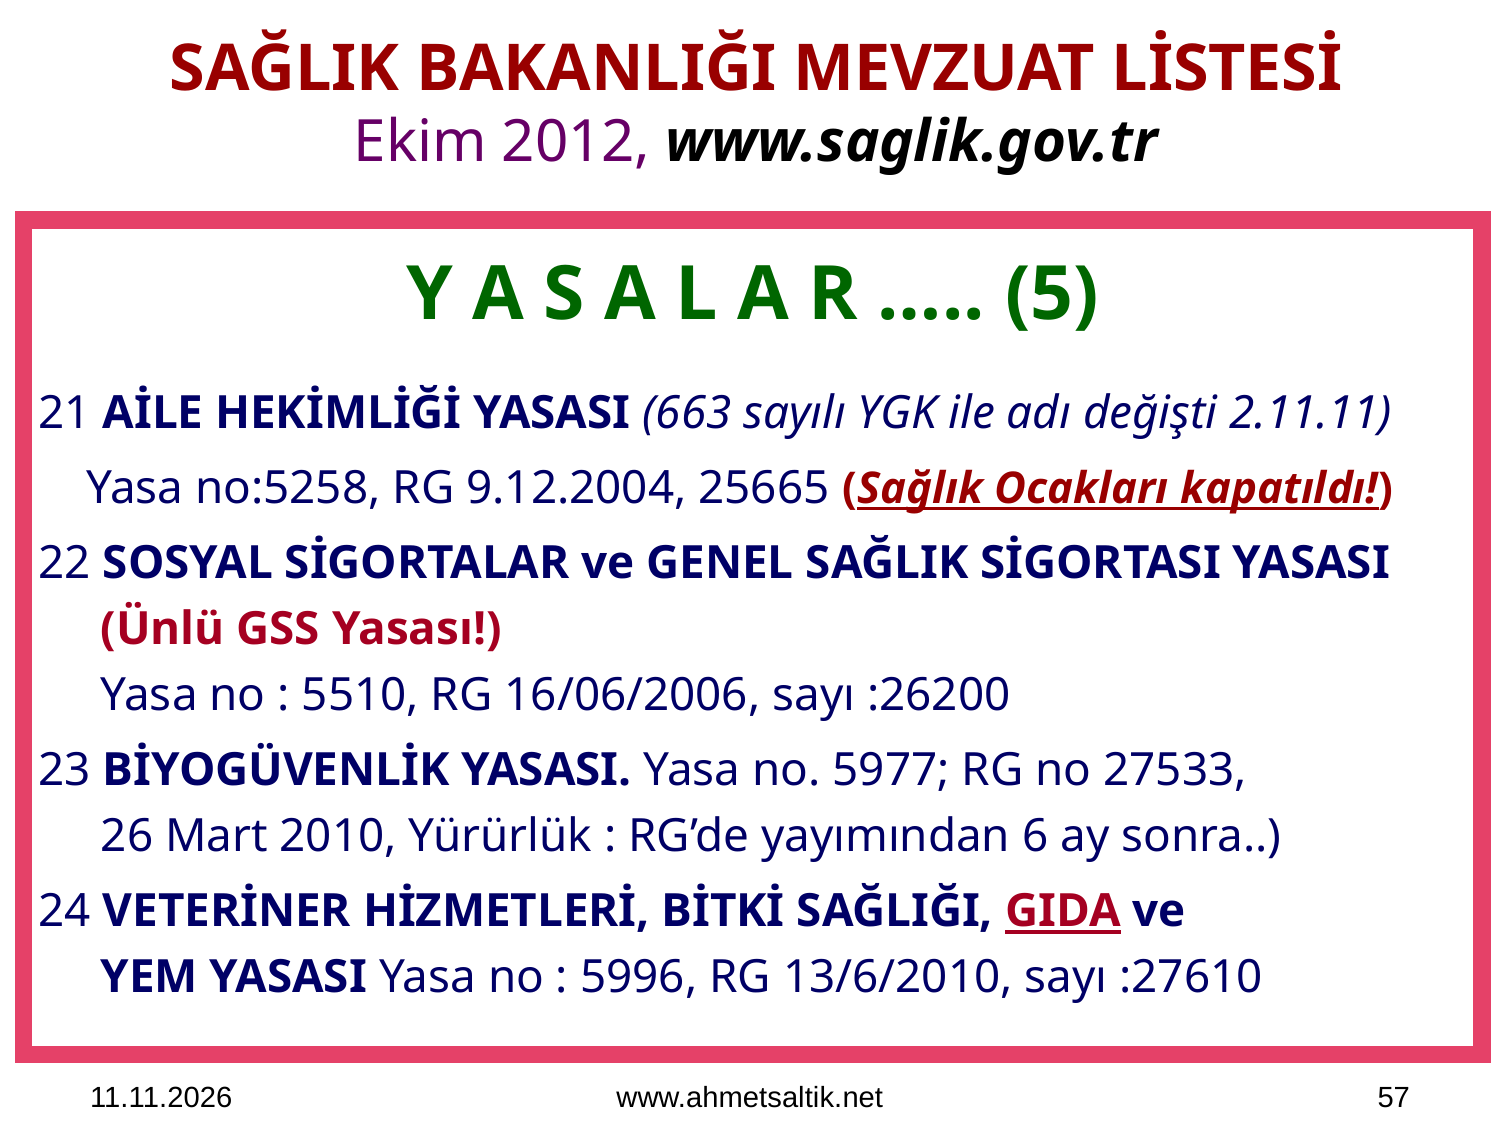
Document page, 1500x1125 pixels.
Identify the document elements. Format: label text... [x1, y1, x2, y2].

slide_number 57 [1074, 1042, 1426, 1122]
list Y A S A L A R ….. (5) 21 AİLE HEKİMLİĞİ YASASI (663 sayılı YGK ile adı değişti 2.11.11) Yasa no:5258, RG 9.12.2004, 25665 (Sağlık Ocakları kapatıldı!) 22 SOSYAL SİGORTALAR ve GENEL SAĞLIK SİGORTASI YASASI (Ünlü GSS Yasası!) Yasa no : 5510, RG 16/06/2006, sayı :26200 23 BİYOGÜVENLİK YASASI. Yasa no. 5977; RG no 27533, 26 Mart 2010, Yürürlük : RG’de yayımından 6 ay sonra..) 24 VETERİNER HİZMETLERİ, BİTKİ SAĞLIĞI, GIDA ve YEM YASASI Yasa no : 5996, RG 13/6/2010, sayı :27610 [23, 219, 1483, 1055]
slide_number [74, 1055, 426, 1122]
footer www.ahmetsaltik.net [512, 1042, 988, 1122]
title SAĞLIK BAKANLIĞI MEVZUAT LİSTESİ Ekim 2012, www.saglik.gov.tr [5, 0, 1500, 209]
